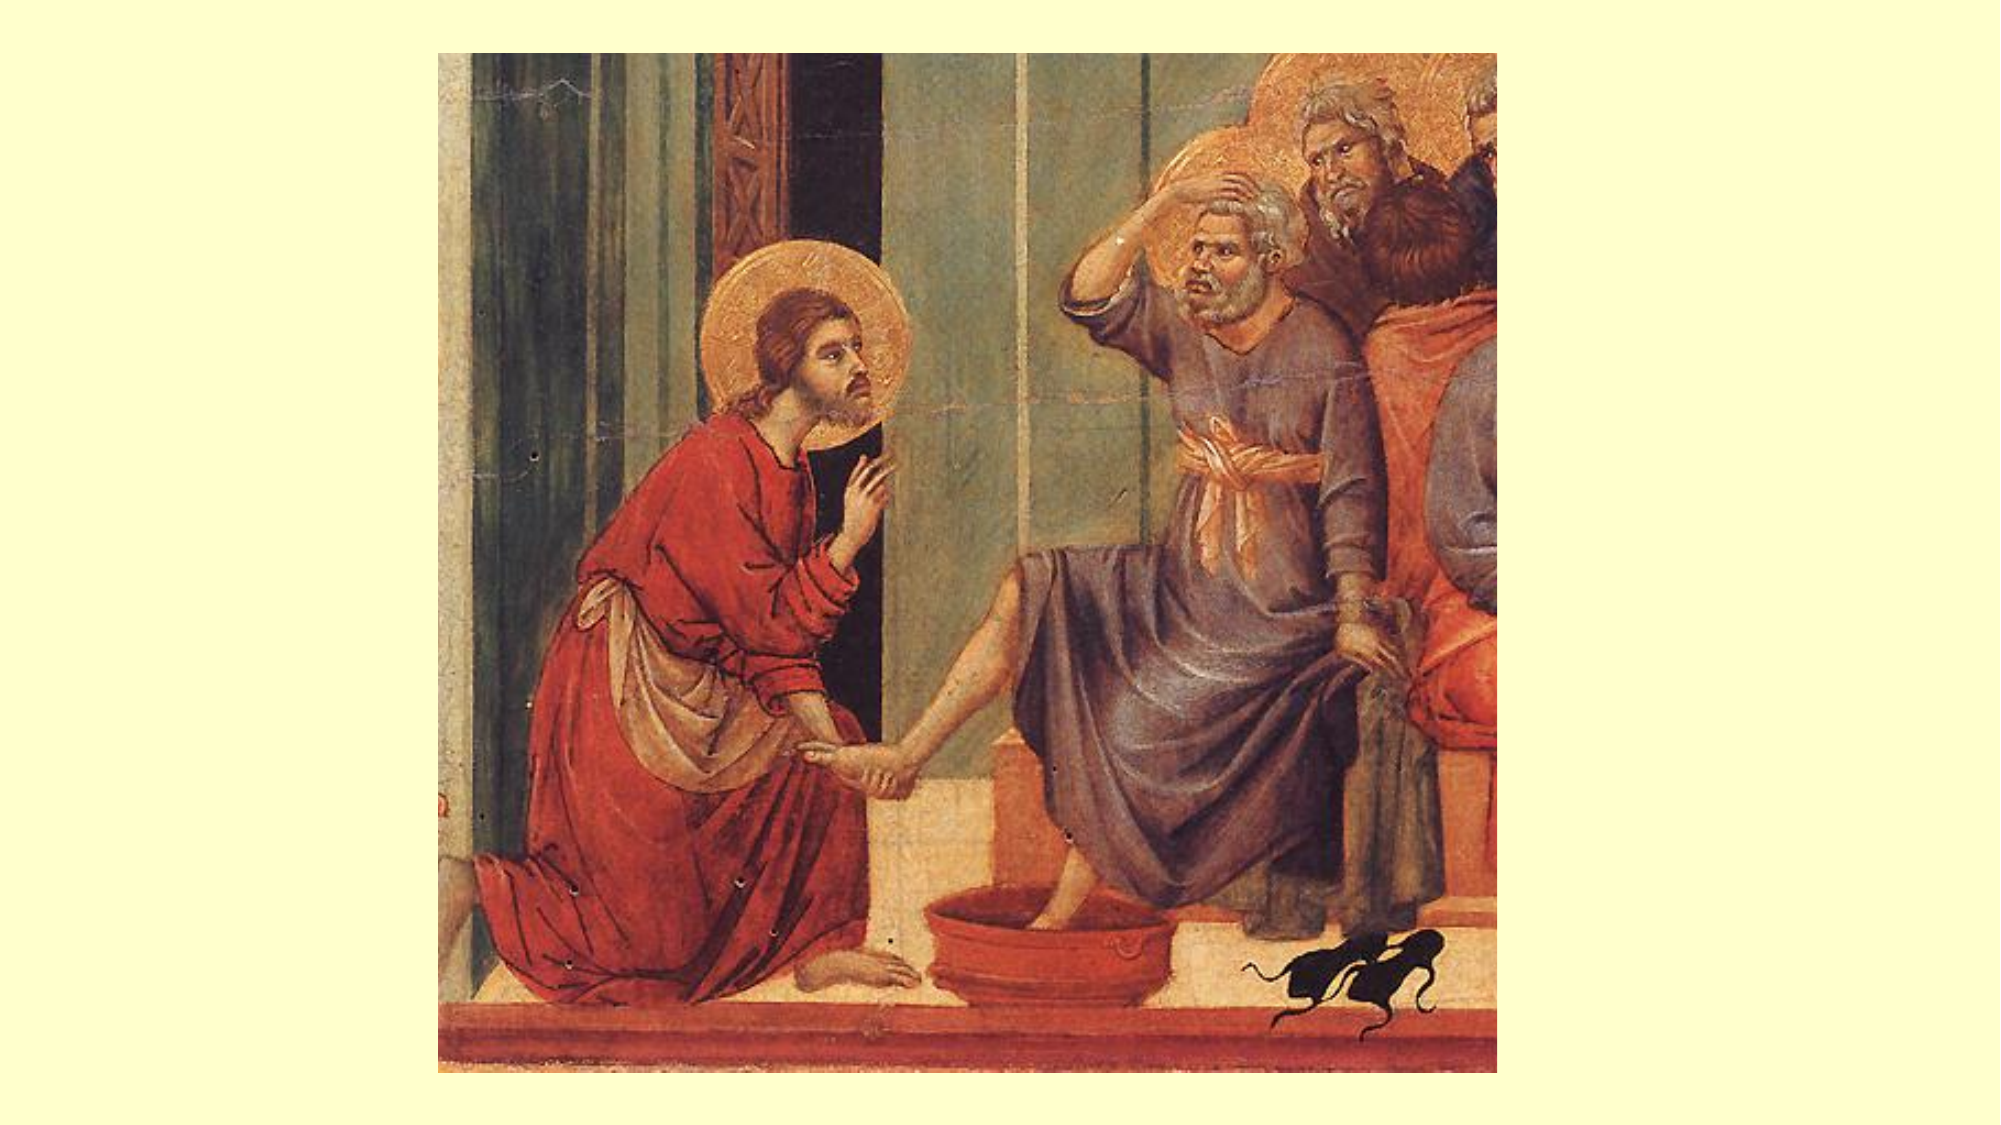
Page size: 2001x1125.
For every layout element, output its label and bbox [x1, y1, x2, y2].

picture [438, 53, 1498, 1074]
